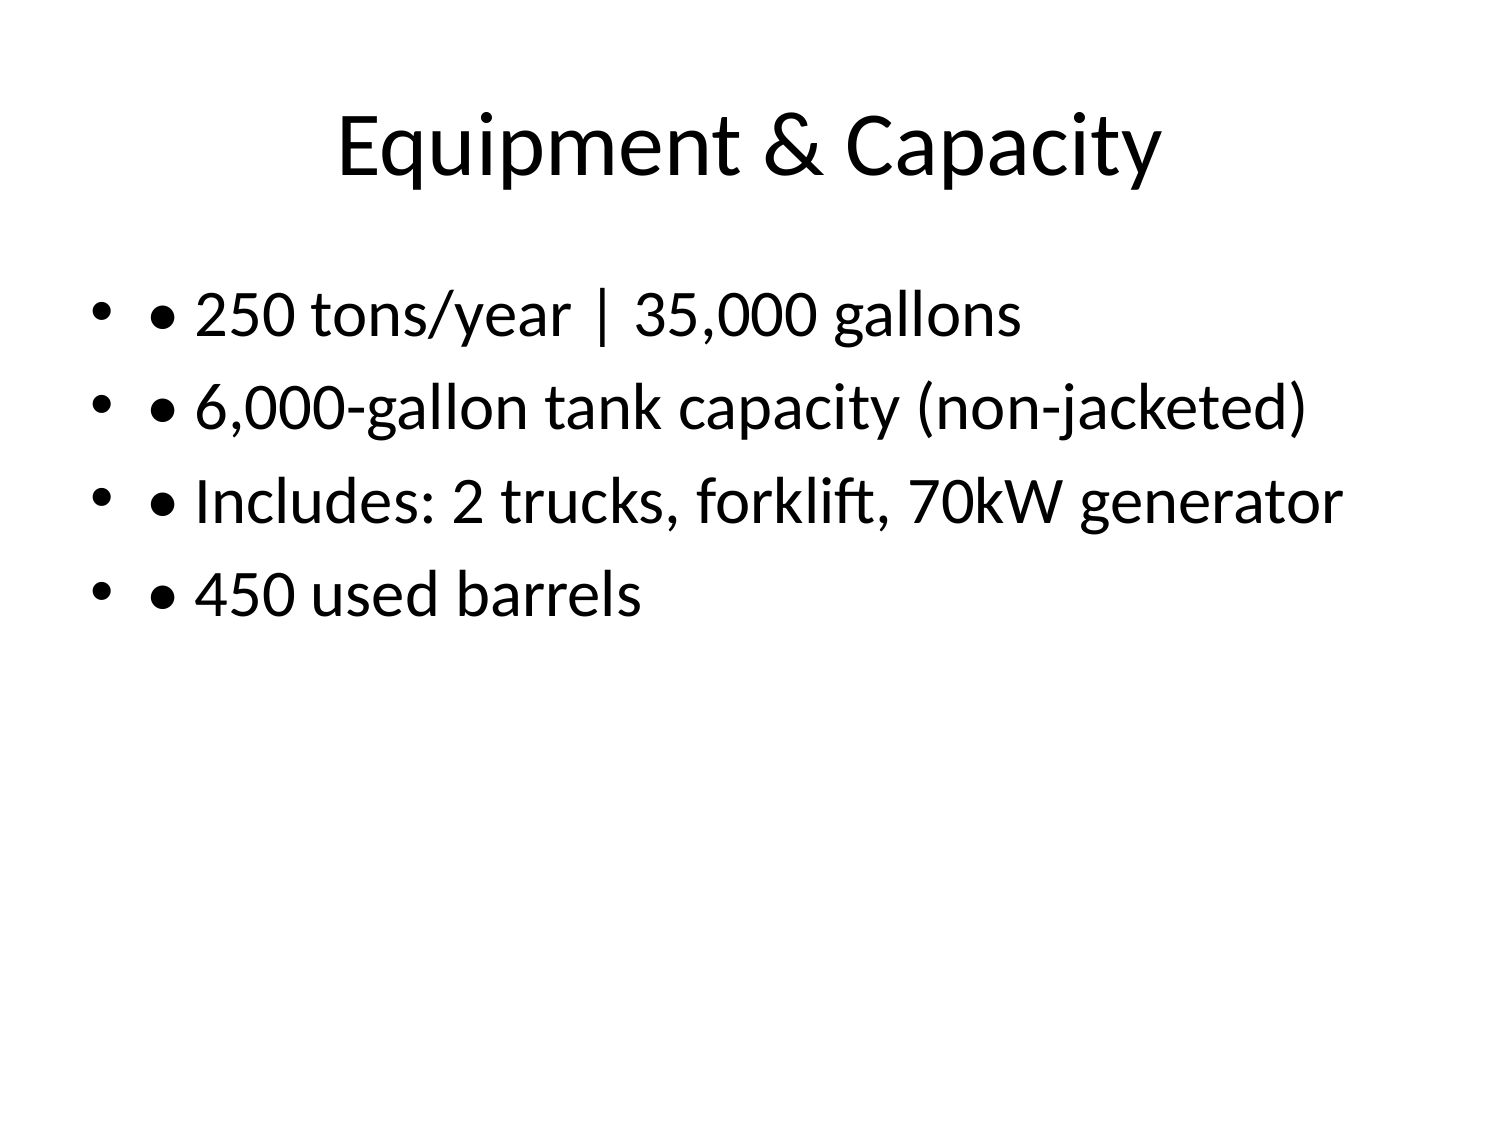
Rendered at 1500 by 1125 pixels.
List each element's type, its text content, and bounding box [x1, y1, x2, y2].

title Equipment & Capacity [75, 45, 1425, 233]
list • 250 tons/year | 35,000 gallons • 6,000-gallon tank capacity (non-jacketed) • Includes: 2 trucks, forklift, 70kW generator • 450 used barrels [75, 262, 1425, 1005]
